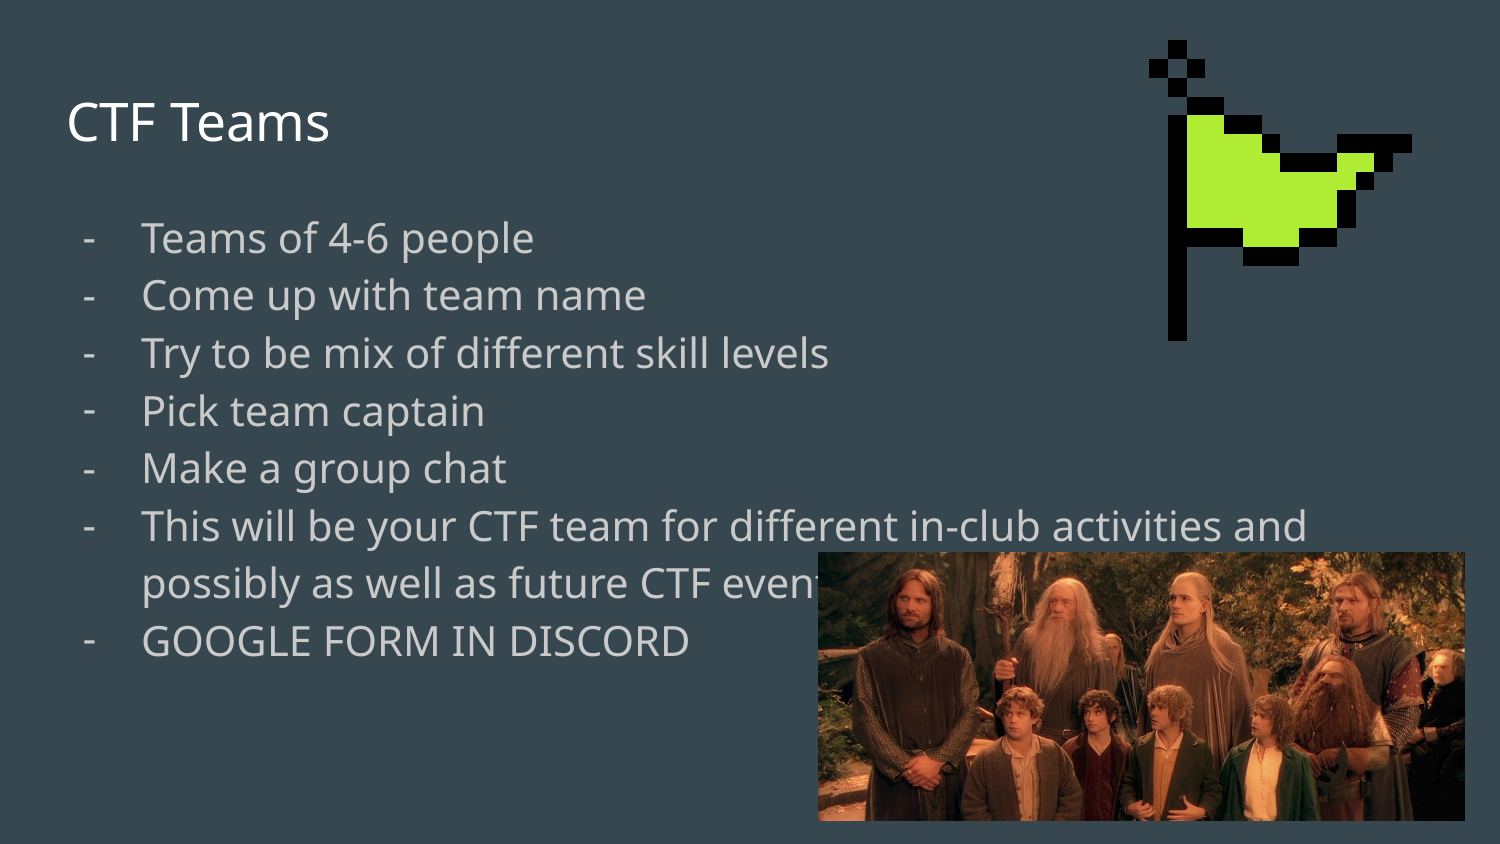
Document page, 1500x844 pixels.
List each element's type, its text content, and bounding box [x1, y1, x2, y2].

picture [818, 552, 1465, 821]
picture [1111, 21, 1450, 359]
title CTF Teams [51, 72, 1106, 167]
list Teams of 4-6 people Come up with team name Try to be mix of different skill levels Pick team captain Make a group chat This will be your CTF team for different in-club activities and possibly as well as future CTF events GOOGLE FORM IN DISCORD [51, 189, 1449, 750]
